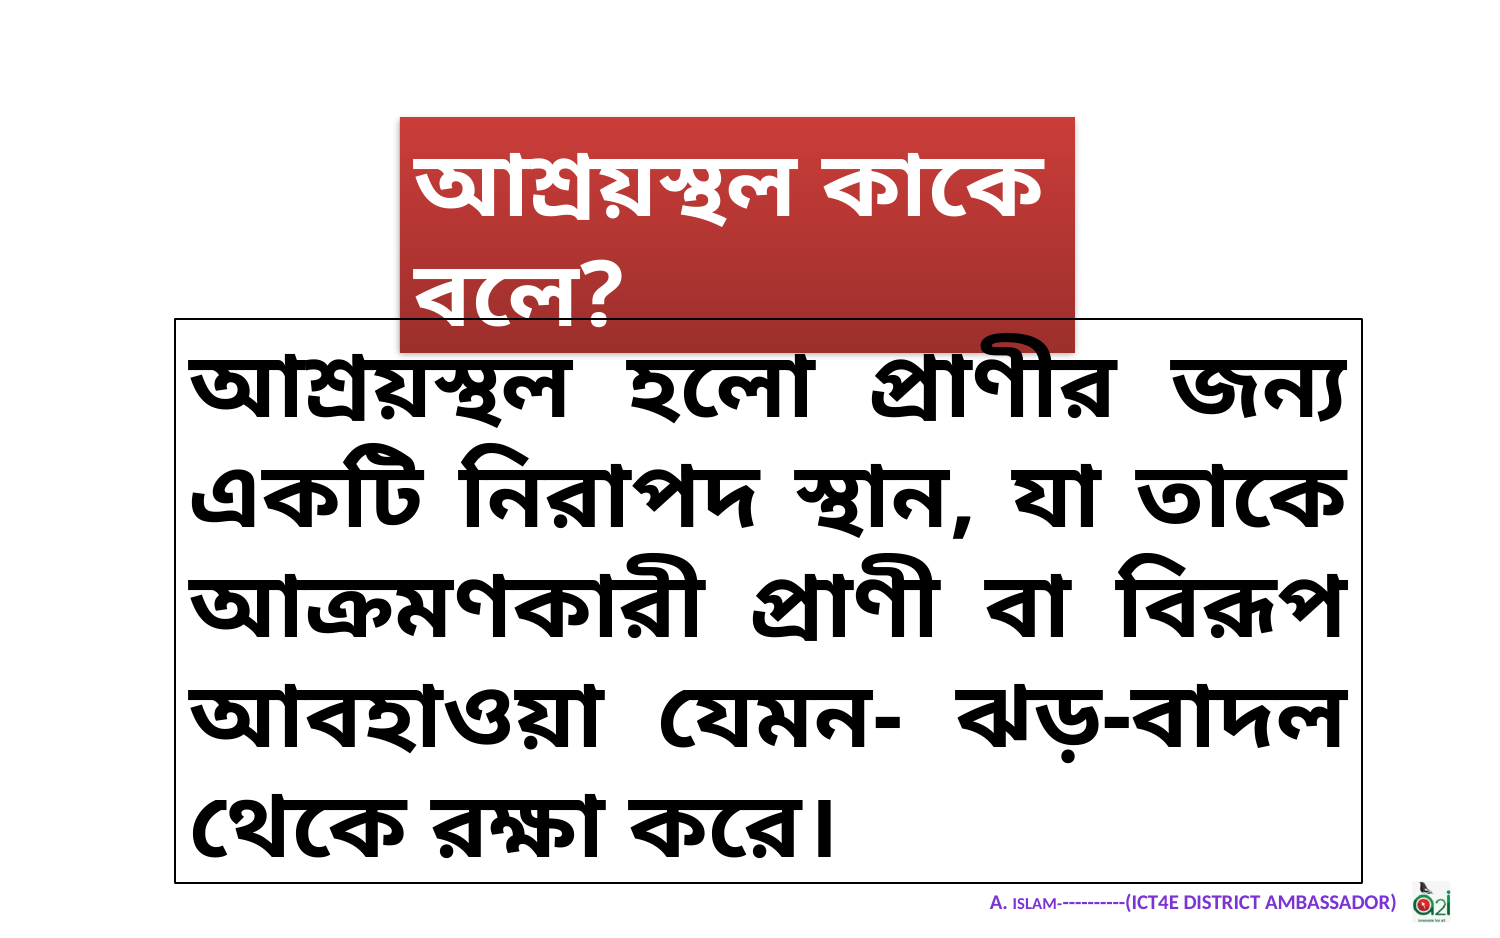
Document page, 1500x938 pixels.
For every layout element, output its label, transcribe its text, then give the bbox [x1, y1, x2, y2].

picture [1412, 881, 1451, 923]
text_box আশ্রয়স্থল কাকে বলে? [399, 117, 1075, 318]
text_box আশ্রয়স্থল হলো প্রাণীর জন্য একটি নিরাপদ স্থান, যা তাকে আক্রমণকারী প্রাণী বা বিরূপ আবহাওয়া যেমন- ঝড়-বাদল থেকে রক্ষা করে। [174, 318, 1363, 884]
